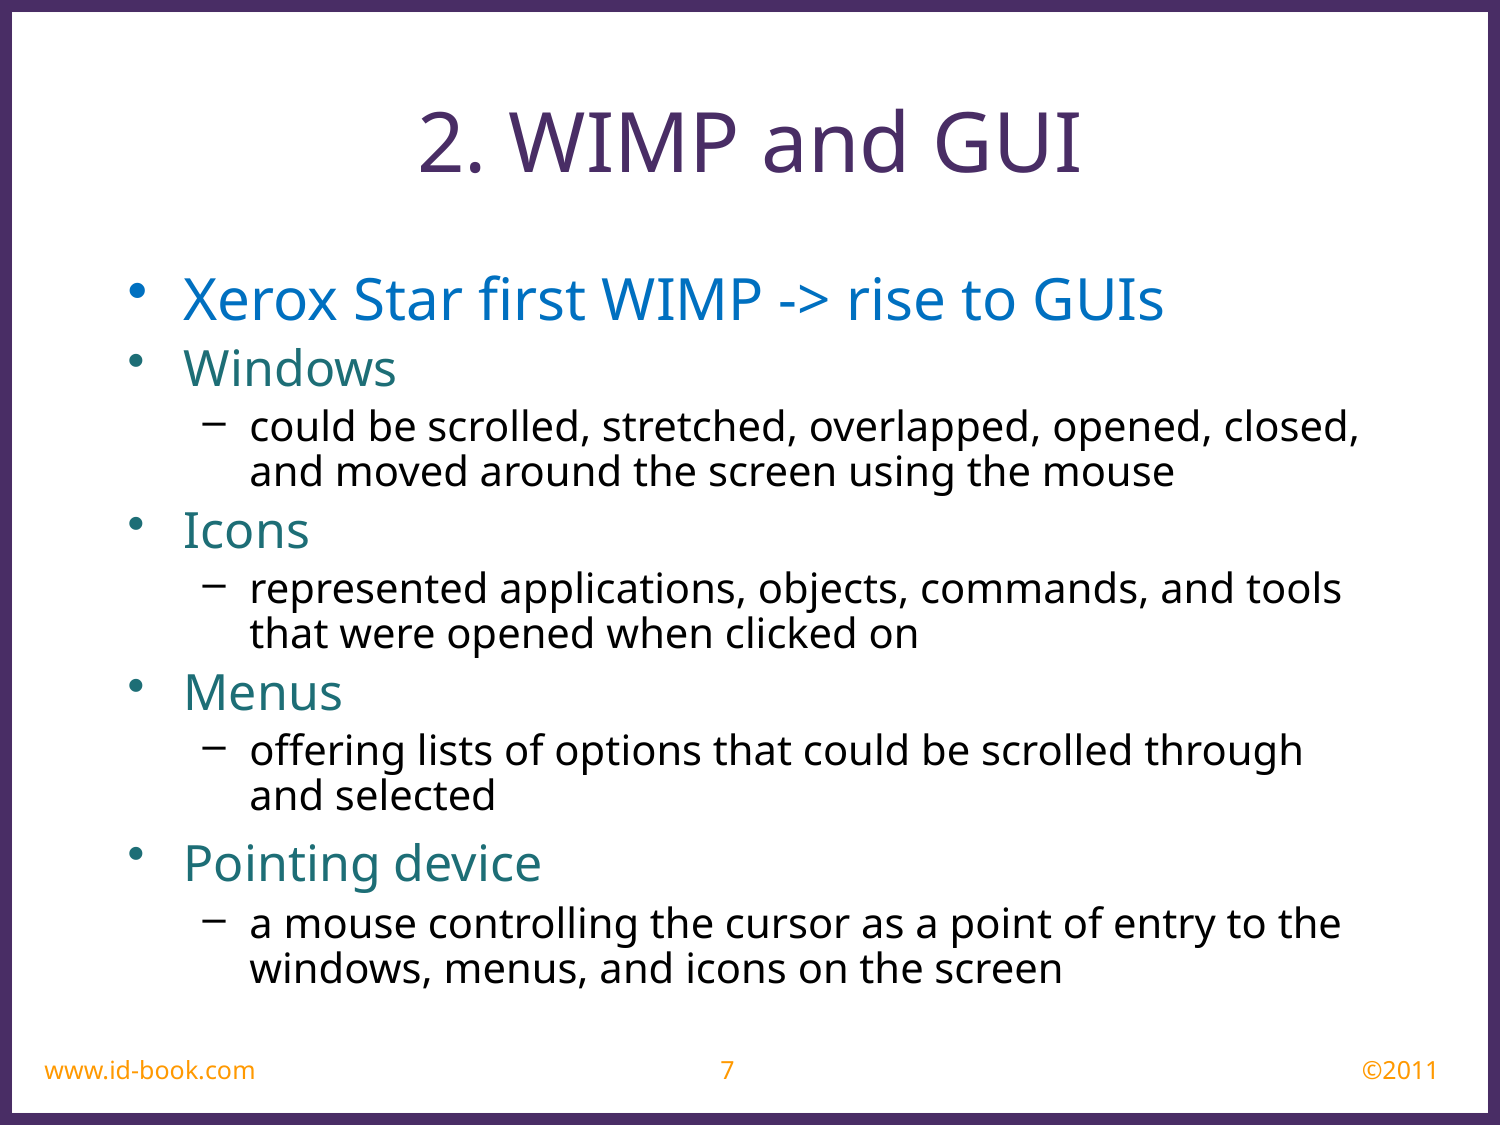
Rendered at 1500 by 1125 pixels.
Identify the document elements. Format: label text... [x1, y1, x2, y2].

title 2. WIMP and GUI [75, 45, 1425, 233]
picture [0, 0, 1500, 1125]
slide_number www.id-book.com [29, 1046, 380, 1125]
footer 7 [489, 1046, 966, 1125]
list Xerox Star first WIMP -> rise to GUIs Windows could be scrolled, stretched, overlapped, opened, closed, and moved around the screen using the mouse Icons represented applications, objects, commands, and tools that were opened when clicked on Menus offering lists of options that could be scrolled through and selected Pointing device a mouse controlling the cursor as a point of entry to the windows, menus, and icons on the screen [112, 262, 1388, 938]
